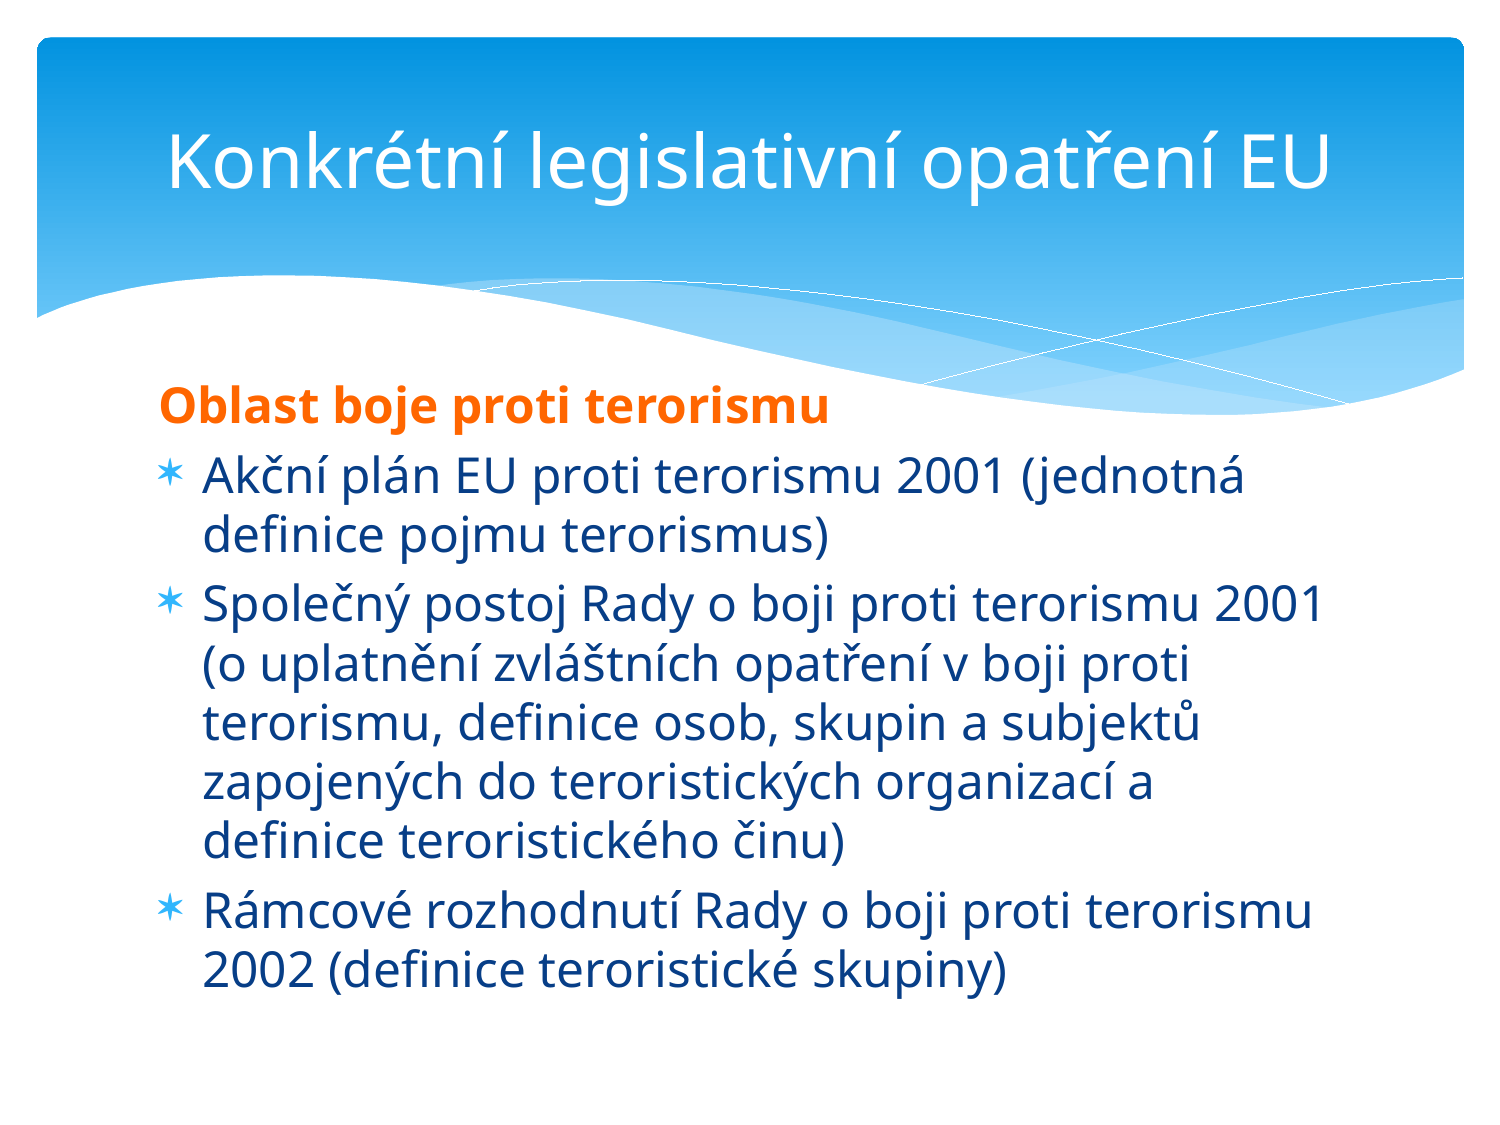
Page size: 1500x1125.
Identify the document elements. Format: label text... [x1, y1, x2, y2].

list Oblast boje proti terorismu Akční plán EU proti terorismu 2001 (jednotná definice pojmu terorismus) Společný postoj Rady o boji proti terorismu 2001 (o uplatnění zvláštních opatření v boji proti terorismu, definice osob, skupin a subjektů zapojených do teroristických organizací a definice teroristického činu) Rámcové rozhodnutí Rady o boji proti terorismu 2002 (definice teroristické skupiny) [143, 302, 1359, 1005]
title Konkrétní legislativní opatření EU [75, 55, 1425, 261]
